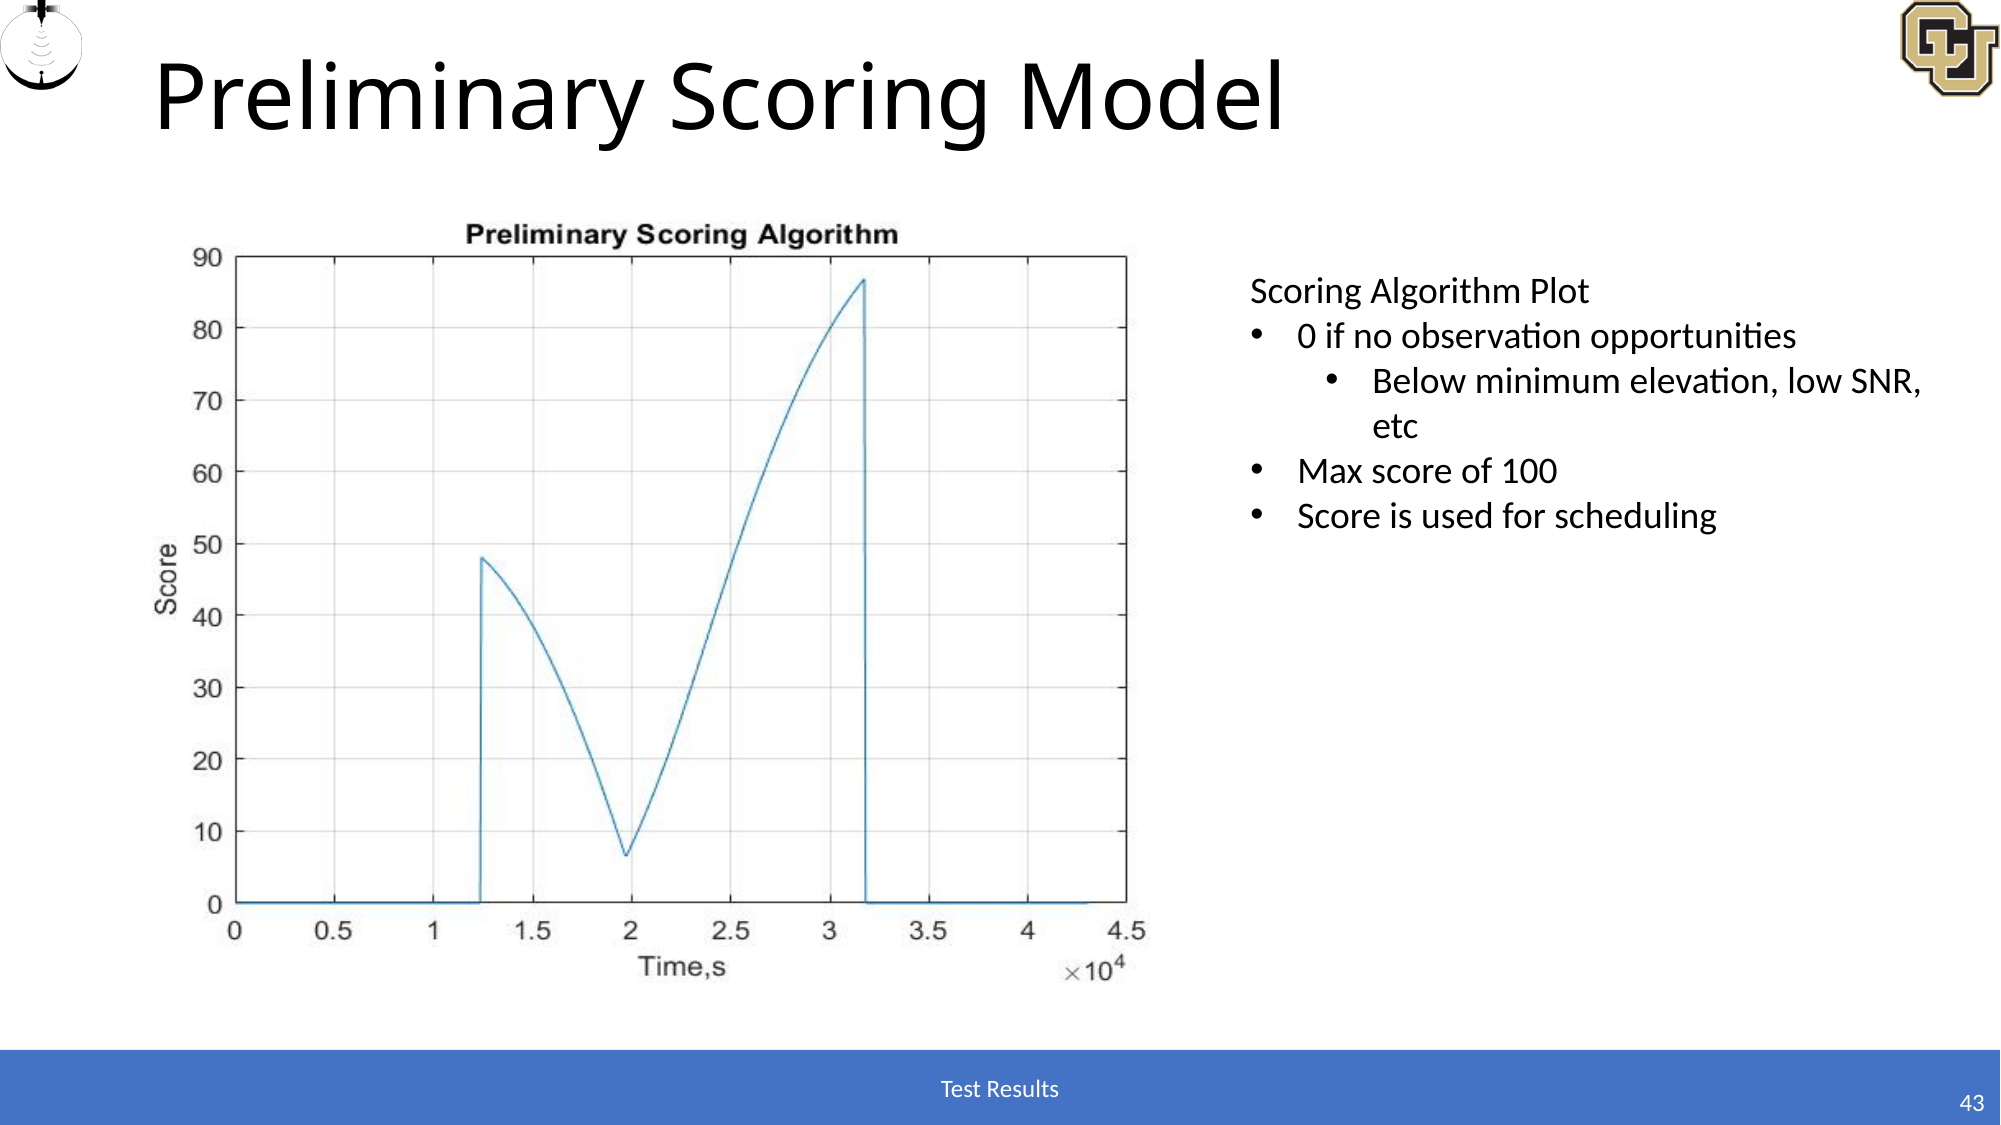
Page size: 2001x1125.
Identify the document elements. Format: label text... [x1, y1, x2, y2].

footer Test Results [0, 1049, 2000, 1125]
picture [0, 0, 82, 97]
slide_number 43 [1550, 1078, 2000, 1125]
text_box Scoring Algorithm Plot 0 if no observation opportunities Below minimum elevation, low SNR, etc Max score of 100 Score is used for scheduling [1236, 258, 1972, 544]
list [86, 197, 1236, 991]
picture [1900, 0, 2000, 97]
title Preliminary Scoring Model [137, 3, 1863, 198]
